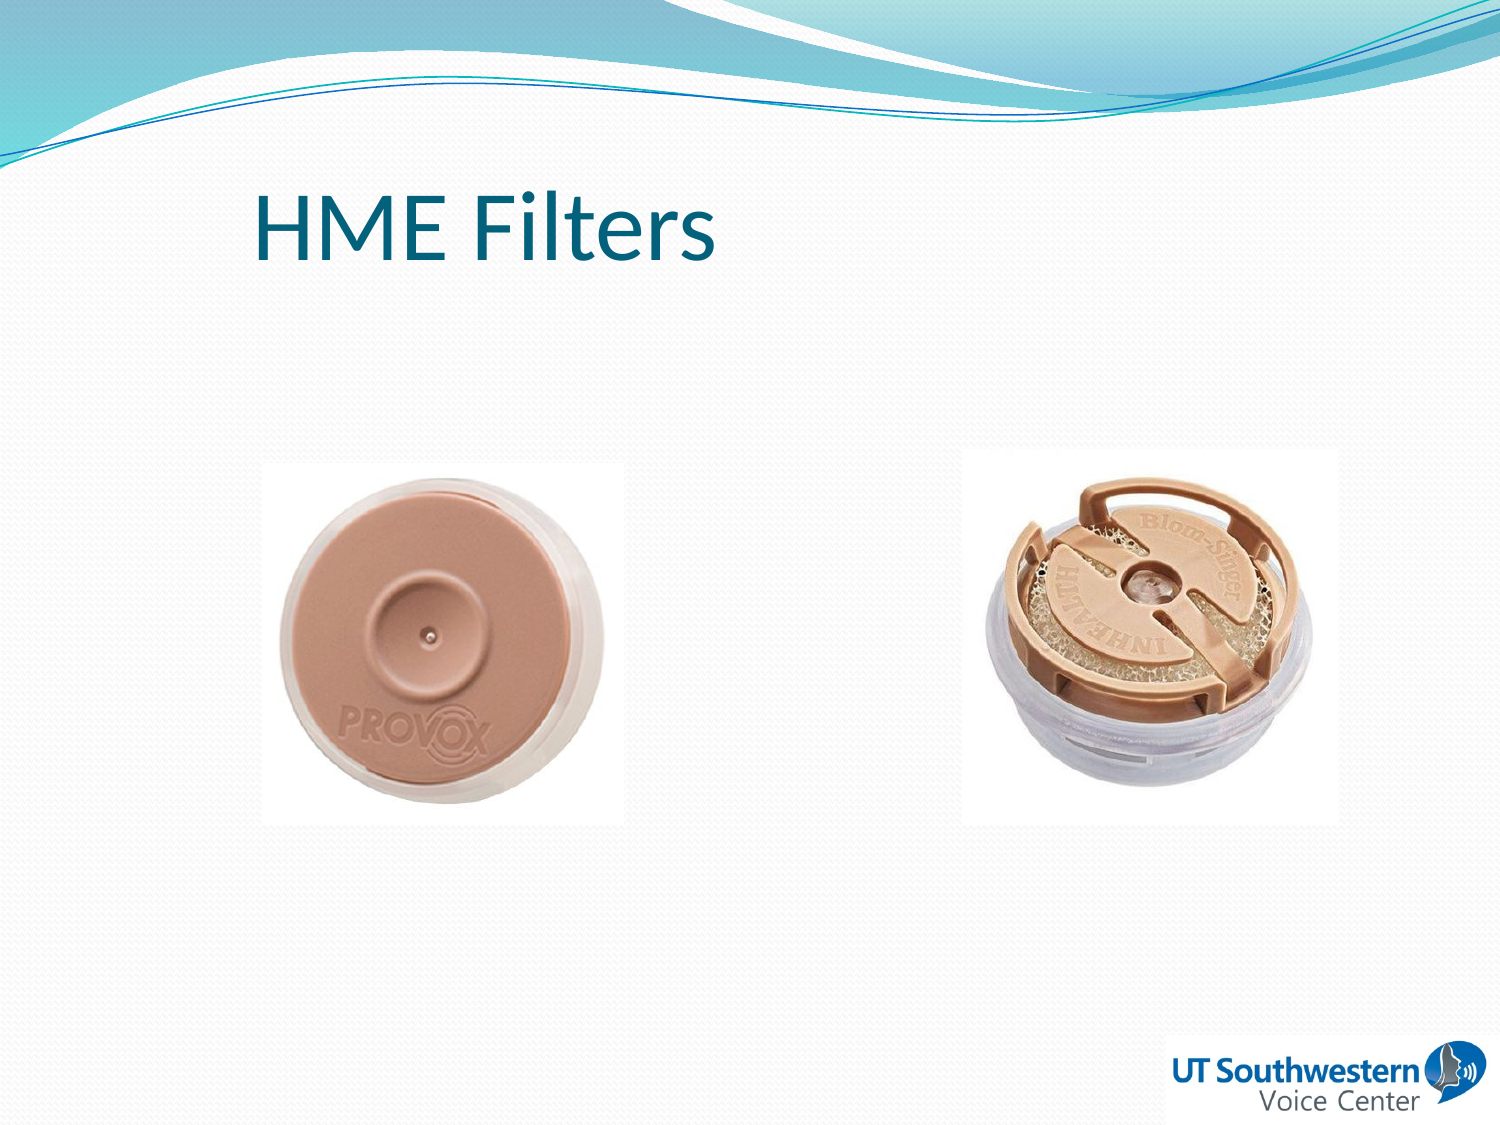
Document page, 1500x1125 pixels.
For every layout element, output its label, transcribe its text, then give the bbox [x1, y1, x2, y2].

title HME Filters [237, 99, 1430, 288]
picture [1165, 1035, 1500, 1125]
picture [962, 449, 1338, 826]
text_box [262, 463, 625, 826]
